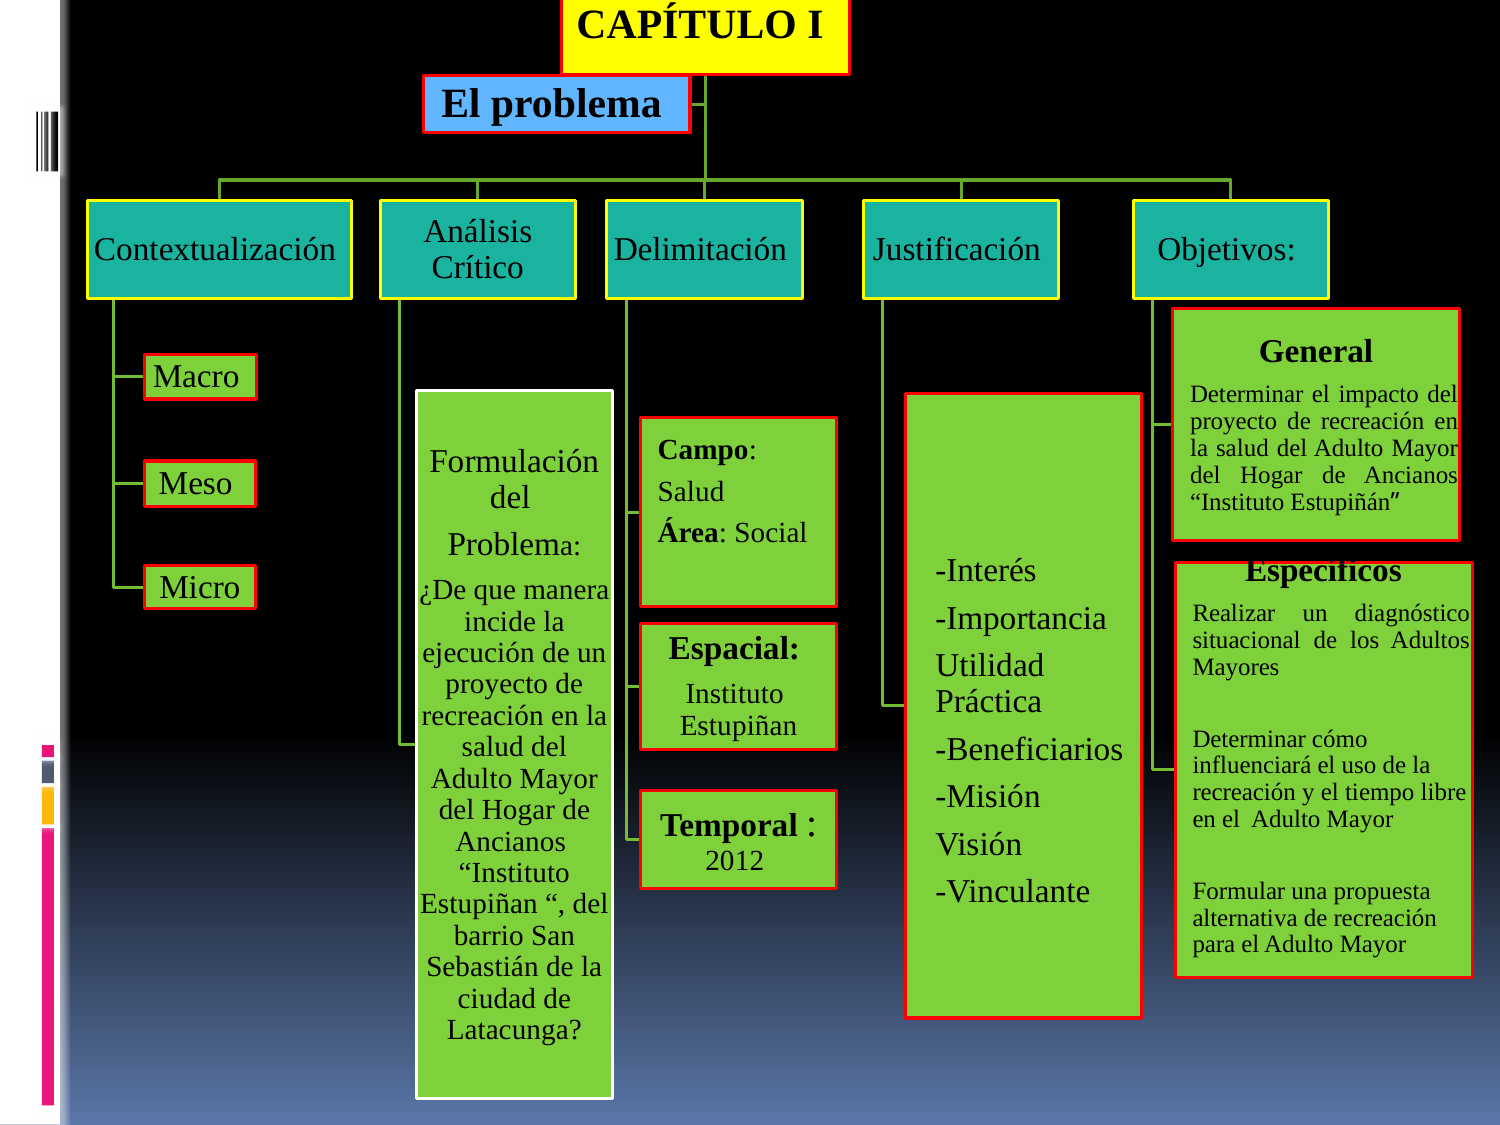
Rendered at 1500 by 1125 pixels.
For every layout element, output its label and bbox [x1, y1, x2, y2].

text_box [58, 0, 1500, 1102]
